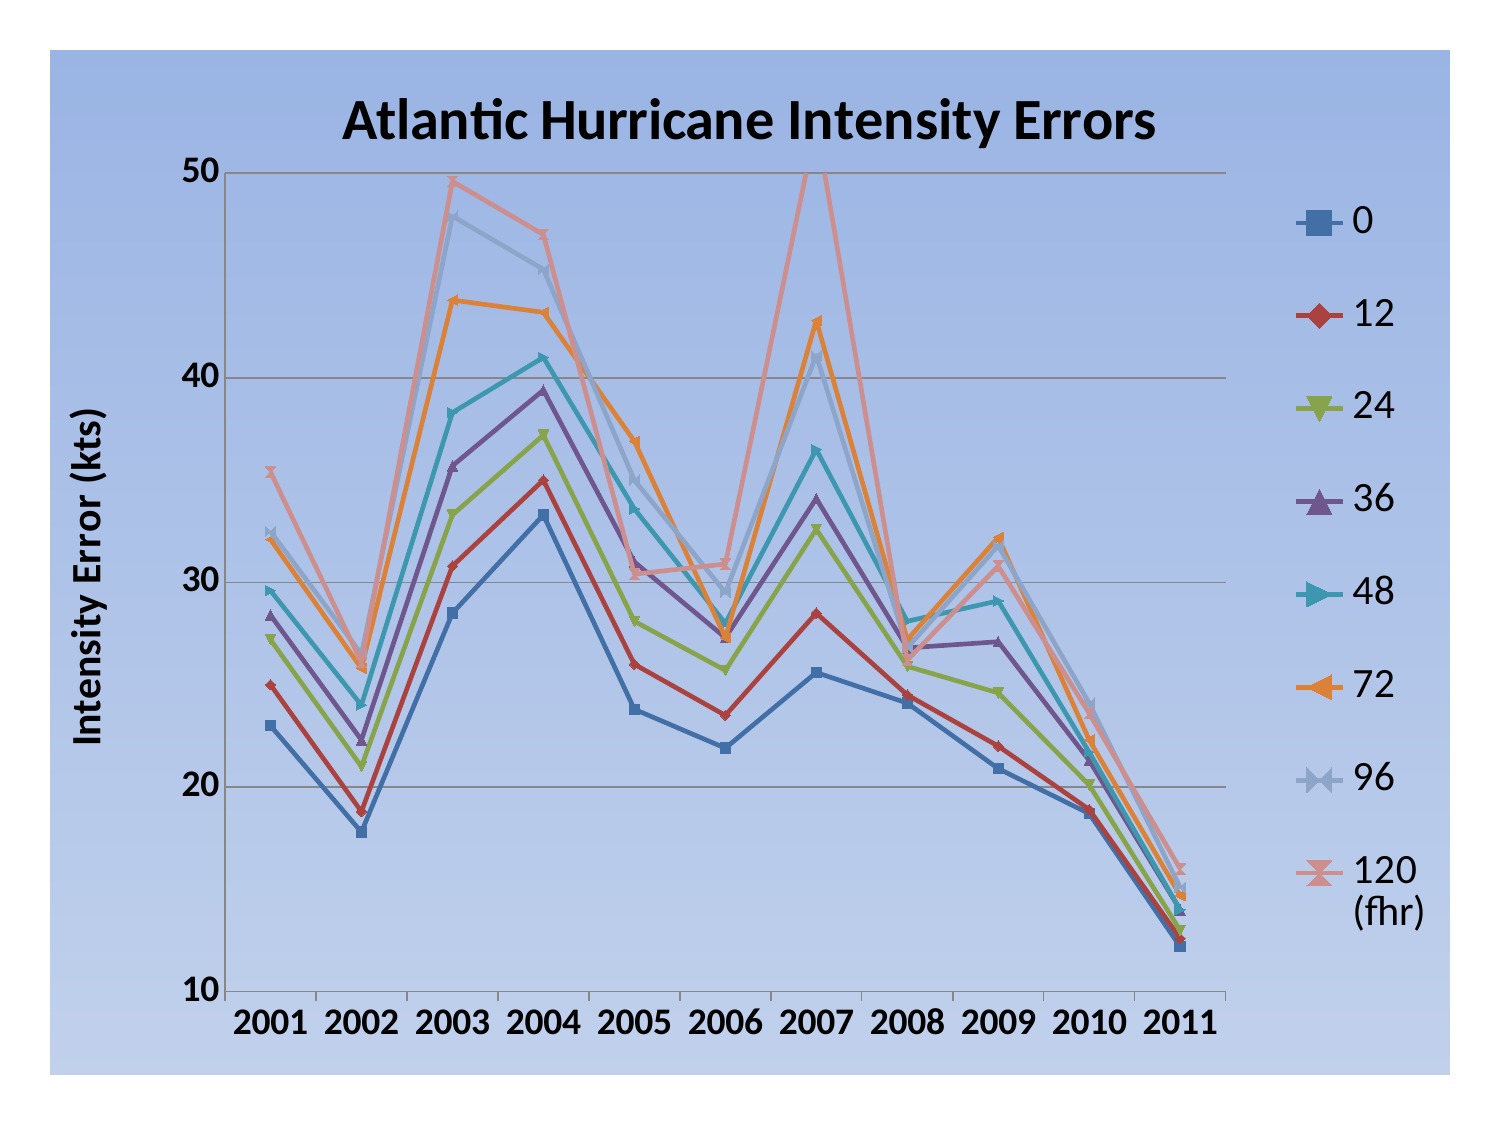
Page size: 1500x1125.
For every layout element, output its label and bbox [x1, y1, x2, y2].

chart [49, 49, 1451, 1076]
